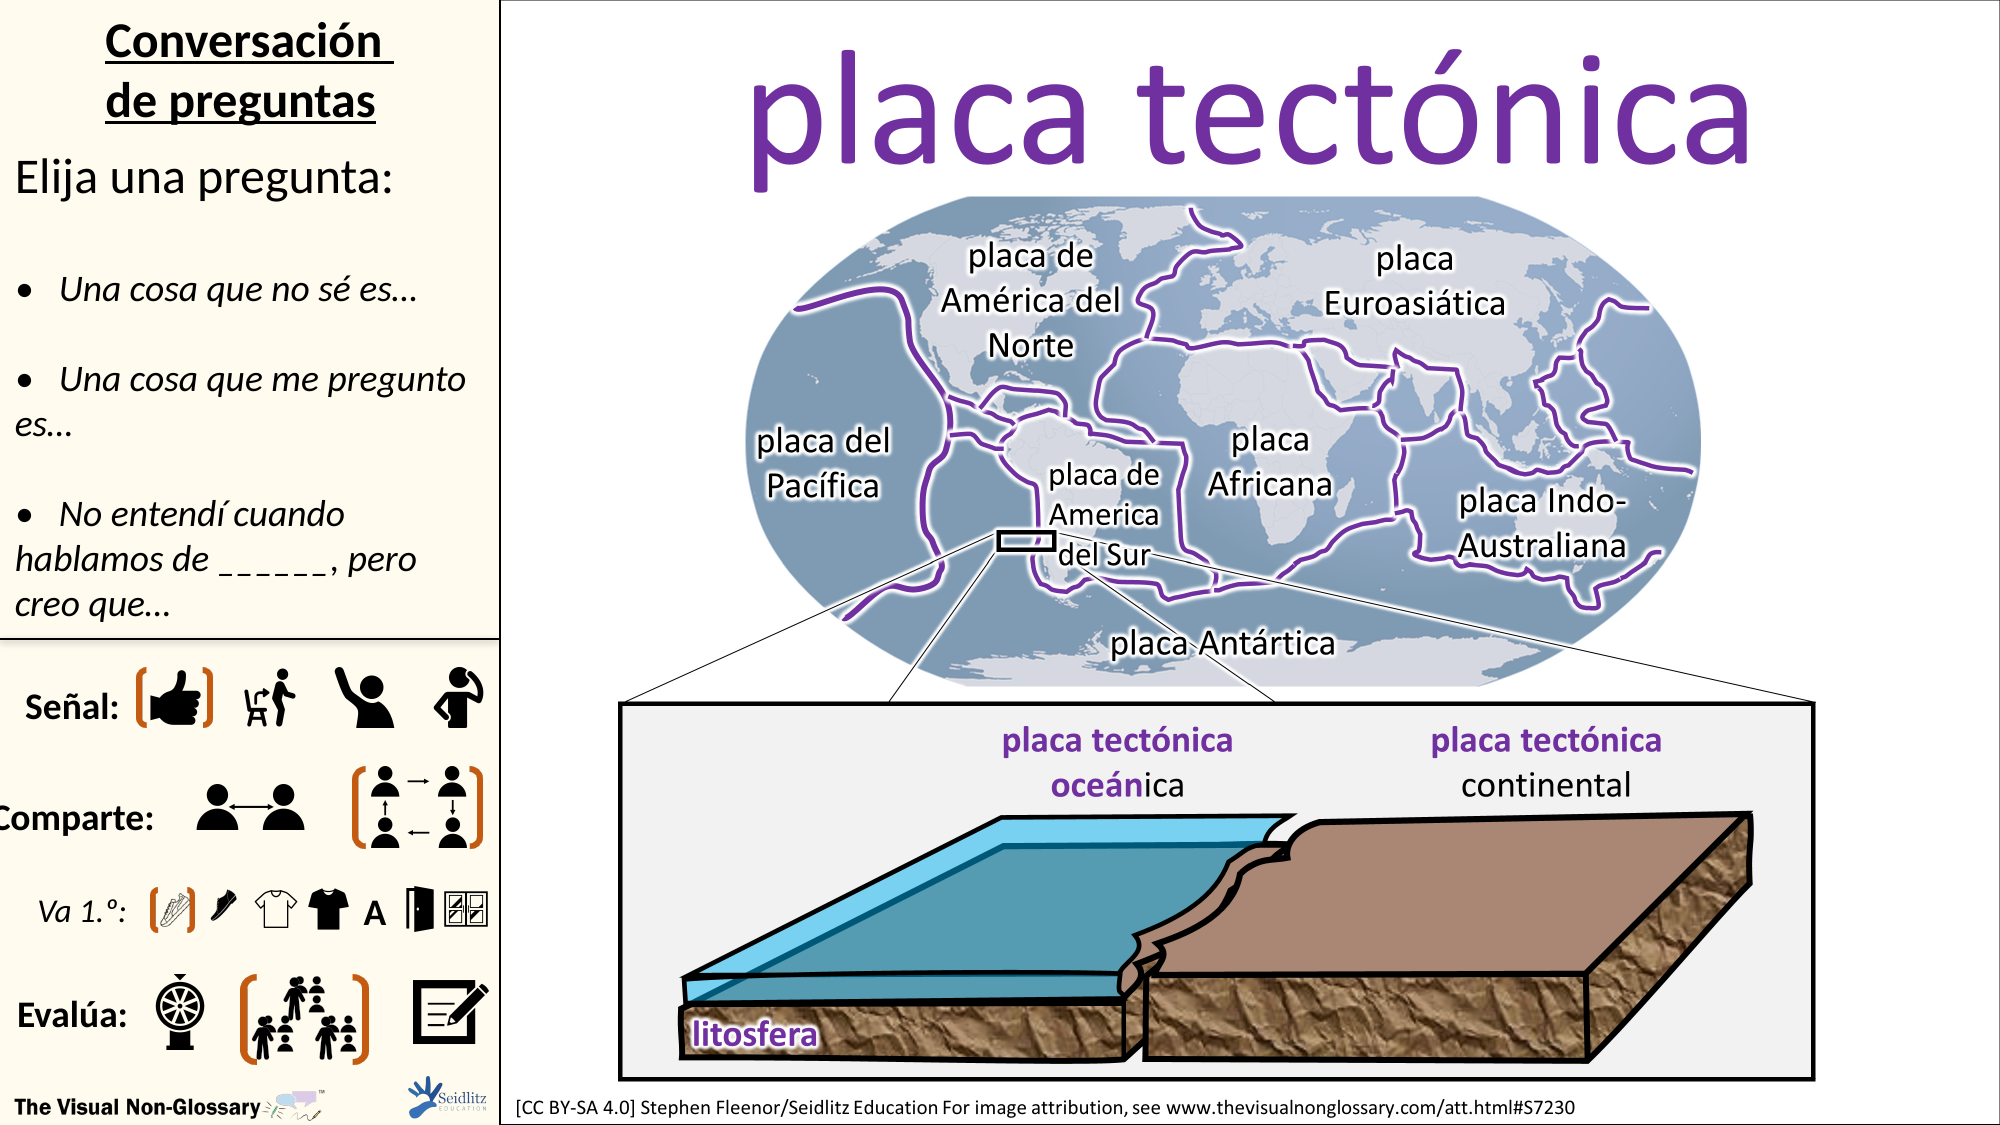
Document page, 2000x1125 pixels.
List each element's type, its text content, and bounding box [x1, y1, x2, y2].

text_box Elija una pregunta: [0, 135, 494, 211]
text_box Señal: [10, 674, 135, 735]
text_box • Una cosa que no sé es… • Una cosa que me pregunto es… • No entendí cuando hablamos de ______, pero creo que… [0, 211, 494, 632]
text_box Va 1.º: [22, 881, 143, 937]
picture [334, 667, 395, 728]
picture [397, 886, 490, 932]
picture [403, 1073, 495, 1125]
picture [239, 974, 370, 1066]
picture [136, 667, 214, 728]
picture [202, 886, 241, 925]
picture [499, 0, 2000, 1125]
picture [253, 886, 299, 932]
text_box A [348, 880, 402, 941]
picture [149, 886, 196, 934]
picture [239, 667, 301, 728]
picture [194, 784, 307, 830]
picture [142, 974, 218, 1051]
text_box Evalúa: [2, 982, 137, 1043]
picture [0, 1084, 328, 1125]
picture [428, 667, 490, 728]
picture [413, 974, 490, 1051]
picture [305, 886, 352, 932]
text_box Conversación de preguntas [90, 0, 409, 135]
picture [352, 766, 484, 850]
text_box Comparte: [0, 785, 170, 846]
